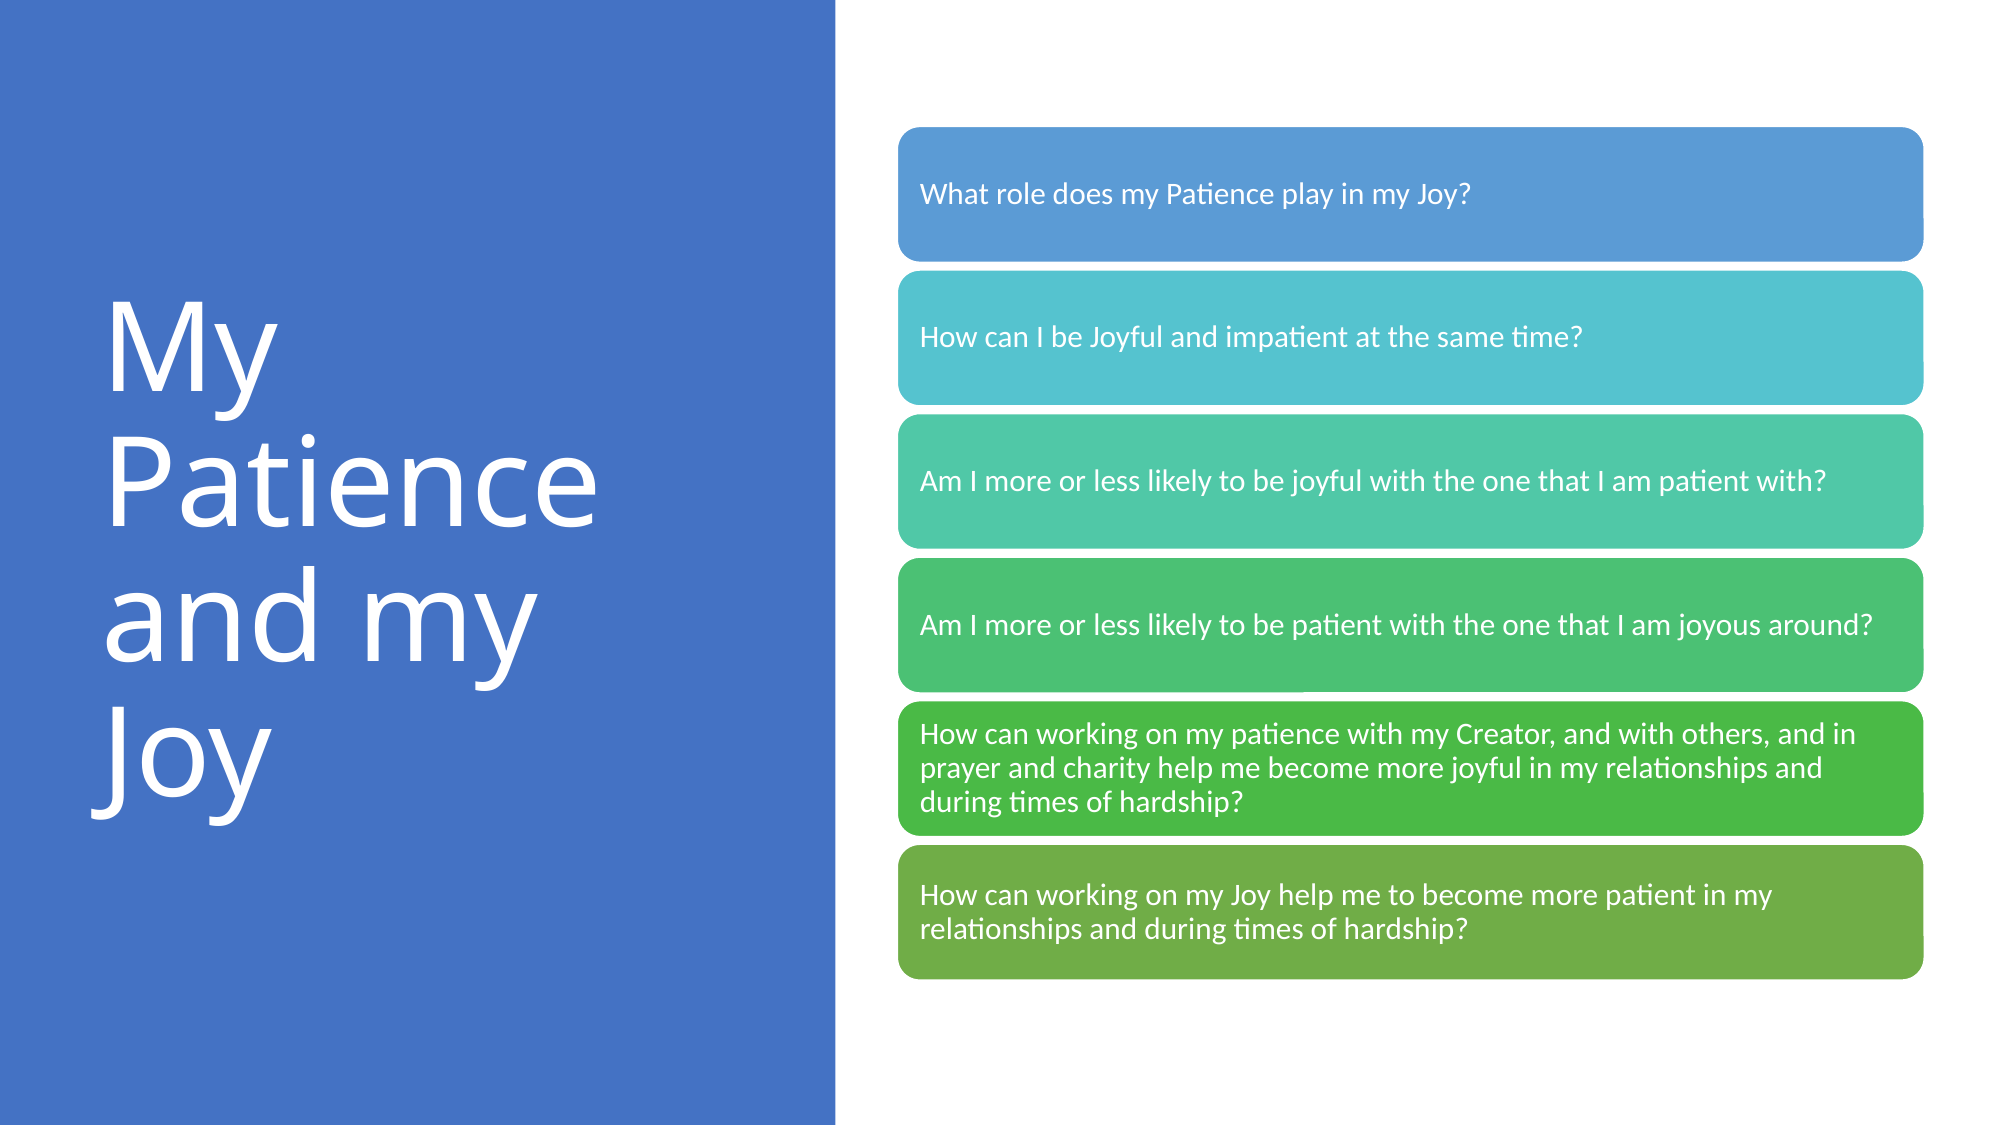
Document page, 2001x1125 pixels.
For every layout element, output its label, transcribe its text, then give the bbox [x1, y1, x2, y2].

text_box [0, 0, 836, 1125]
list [897, 101, 1925, 1005]
title My Patience and my Joy [86, 101, 711, 1005]
